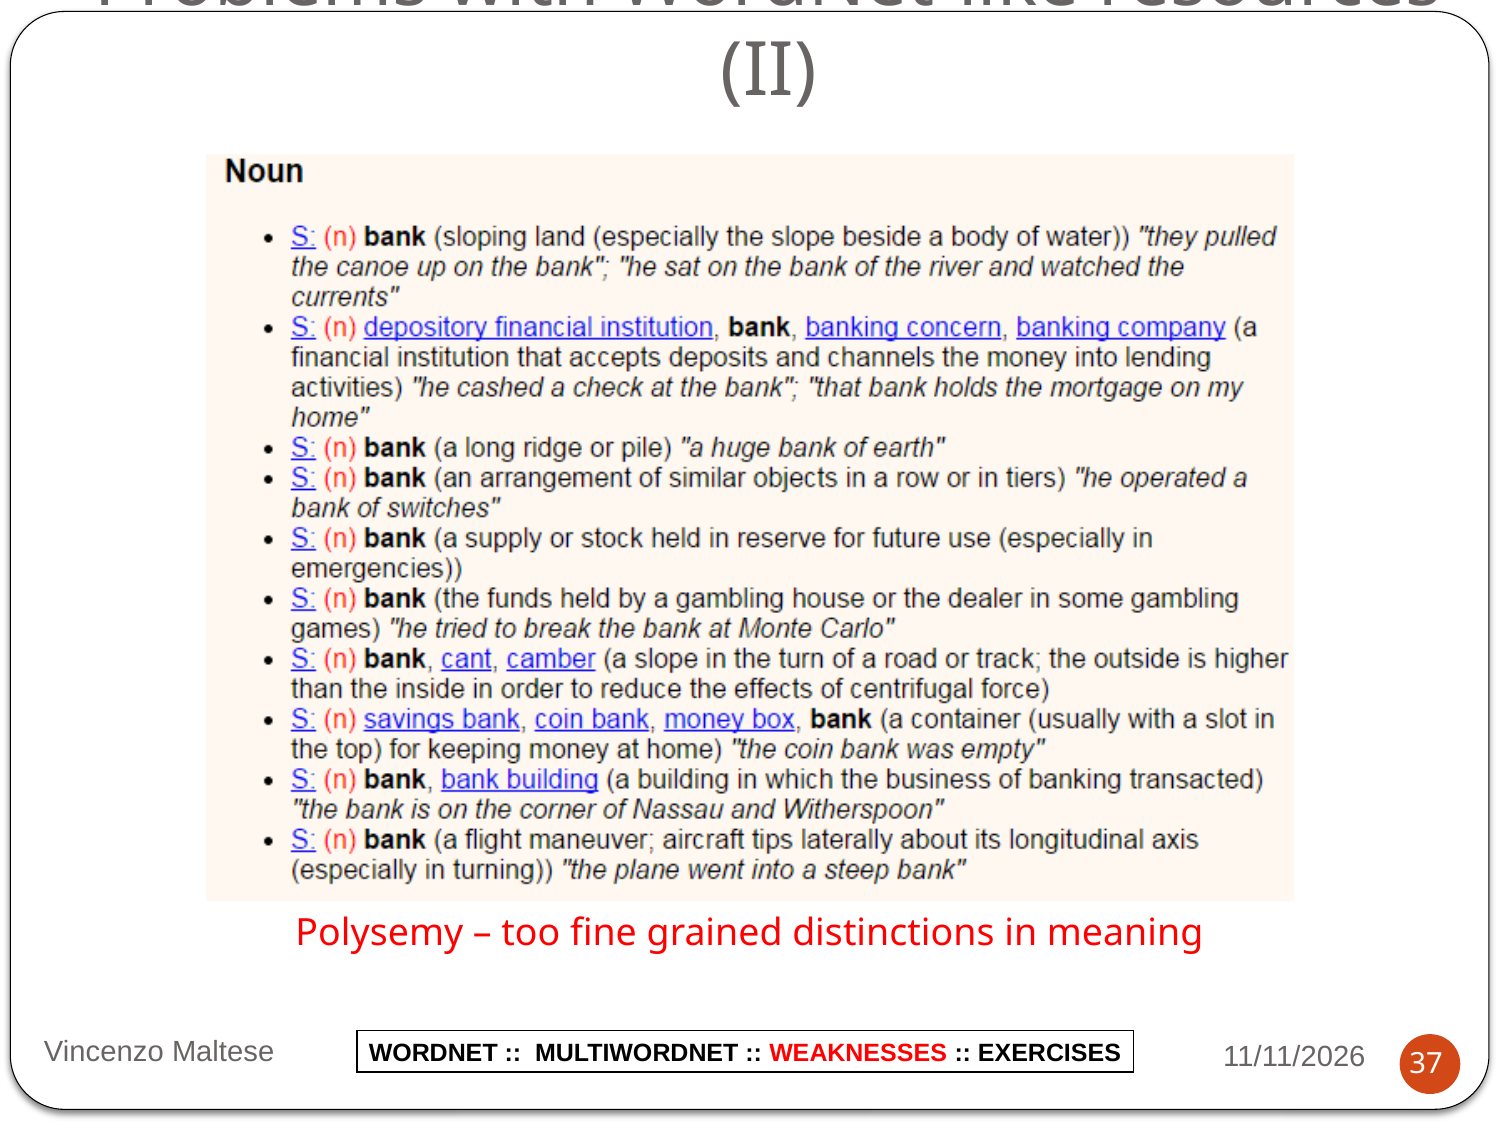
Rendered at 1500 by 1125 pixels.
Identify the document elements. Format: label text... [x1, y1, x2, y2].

text_box Polysemy – too fine grained distinctions in meaning [280, 910, 1220, 961]
footer Vincenzo Maltese [29, 1012, 680, 1088]
picture [206, 154, 1294, 901]
text_box WORDNET :: MULTIWORDNET :: WEAKNESSES :: EXERCISES [356, 1030, 1134, 1072]
title Problems with WordNet-like resources (II) [75, 25, 1463, 126]
text_box 37 [1399, 1034, 1461, 1094]
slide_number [974, 1015, 1381, 1094]
